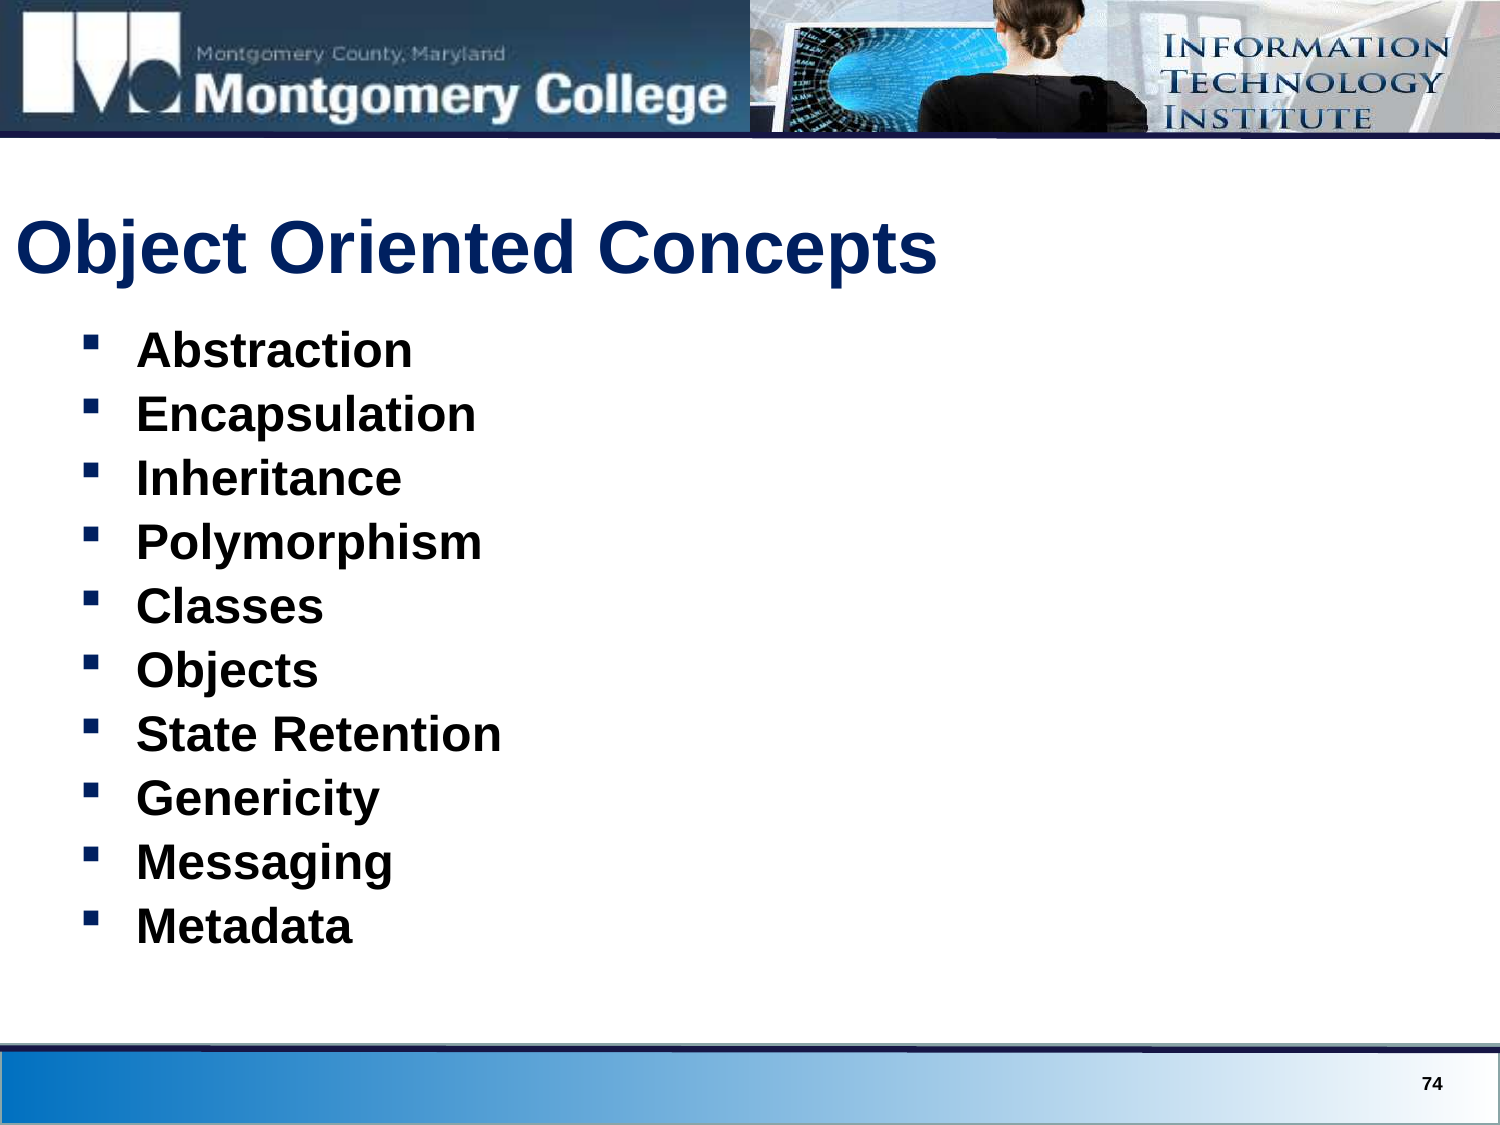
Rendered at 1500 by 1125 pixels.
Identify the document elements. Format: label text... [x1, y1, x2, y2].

slide_number 74 [1107, 1060, 1458, 1105]
picture [0, 0, 1500, 132]
list Abstraction Encapsulation Inheritance Polymorphism Classes Objects State Retention Genericity Messaging Metadata [64, 316, 1500, 1006]
title Object Oriented Concepts [0, 171, 1438, 317]
